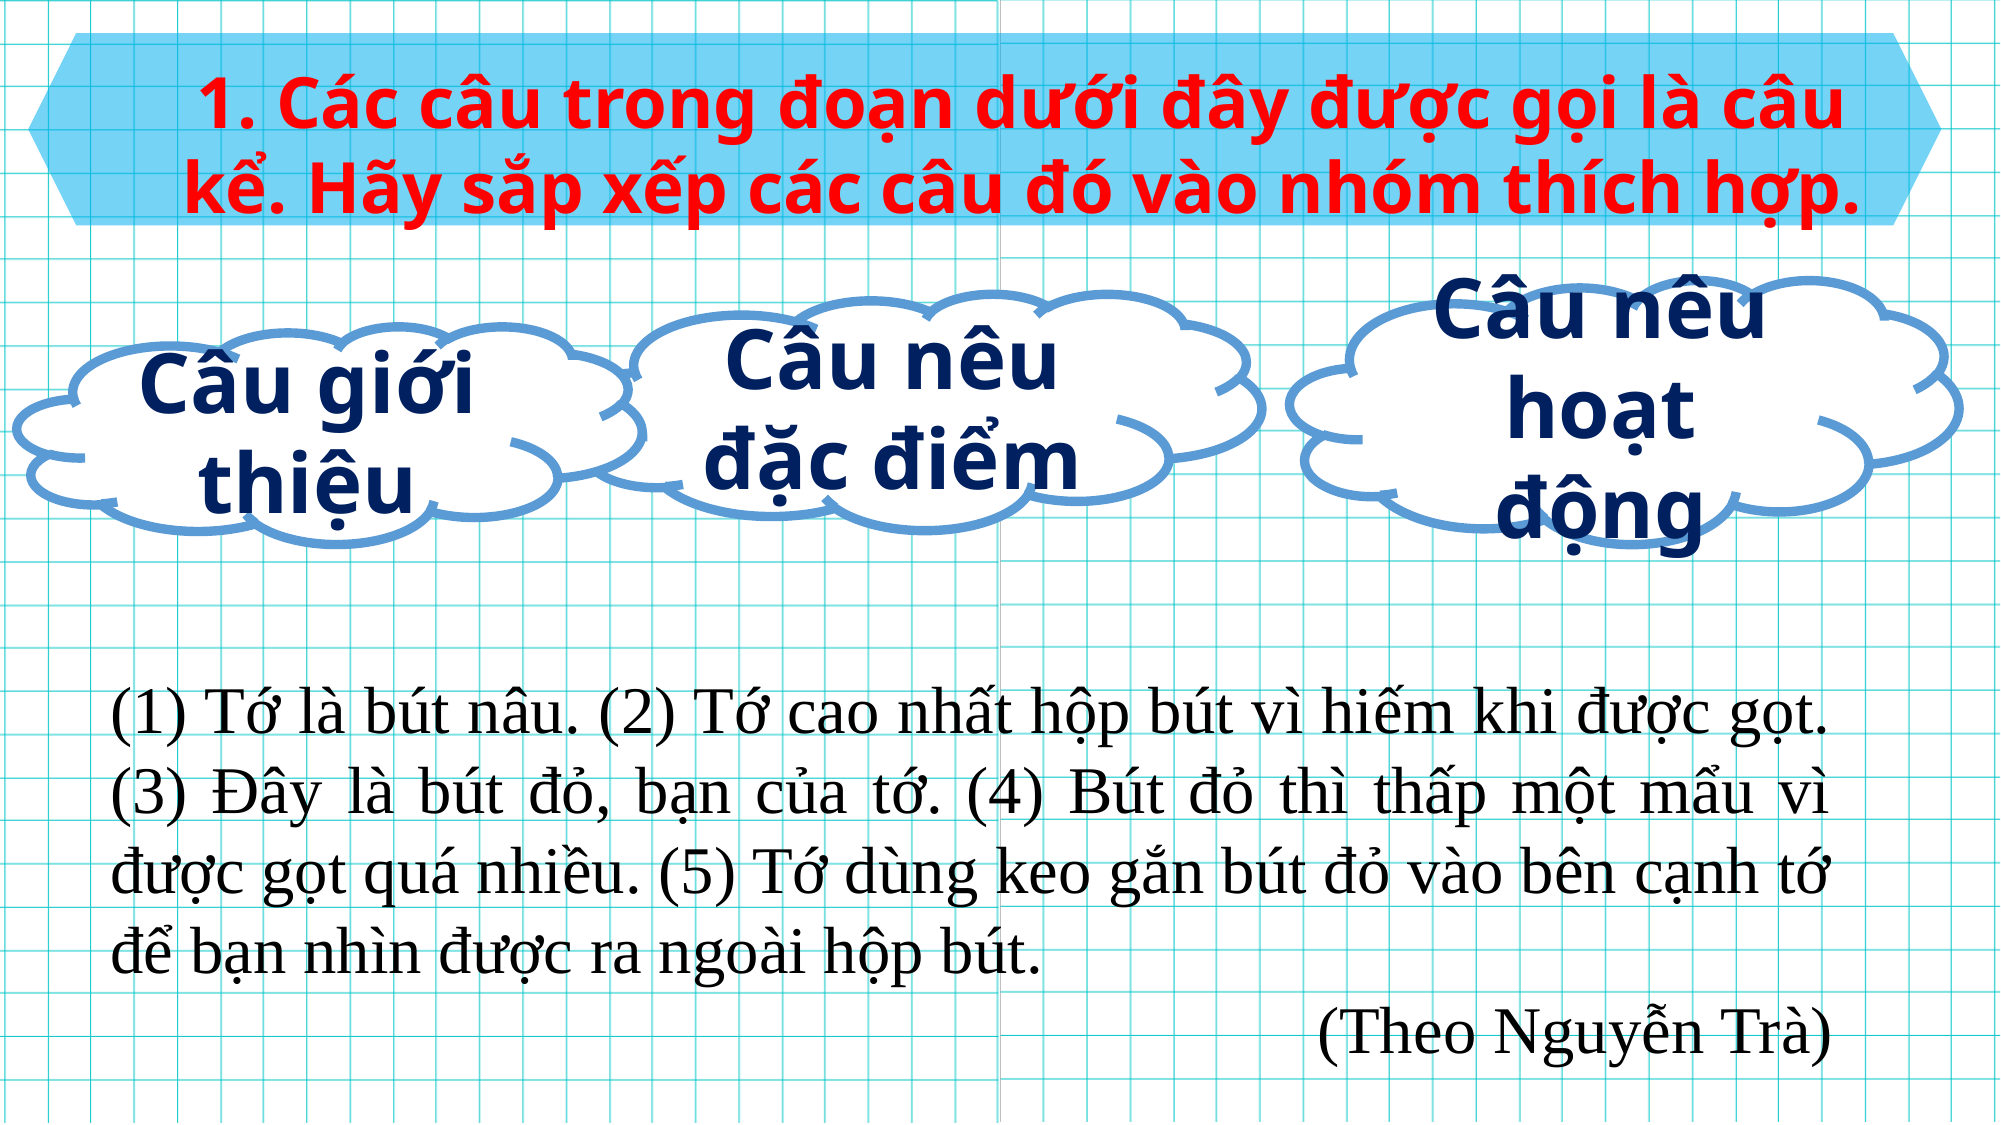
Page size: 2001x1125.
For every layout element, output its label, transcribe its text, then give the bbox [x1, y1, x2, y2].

text_box [28, 33, 1942, 226]
picture [0, 0, 2001, 1125]
text_box (1) Tớ là bút nâu. (2) Tớ cao nhất hộp bút vì hiếm khi được gọt. (3) Đây là bút đỏ, bạn của tớ. (4) Bút đỏ thì thấp một mẩu vì được gọt quá nhiều. (5) Tớ dùng keo gắn bút đỏ vào bên cạnh tớ để bạn nhìn được ra ngoài hộp bút. (Theo Nguyễn Trà) [95, 659, 1849, 1074]
text_box Câu nêu hoạt động [1288, 279, 1961, 546]
text_box Câu giới thiệu [15, 325, 644, 546]
text_box Câu nêu đặc điểm [596, 293, 1263, 532]
text_box 1. Các câu trong đoạn dưới đây được gọi là câu kể. Hãy sắp xếp các câu đó vào nhóm thích hợp. [157, 49, 1888, 235]
